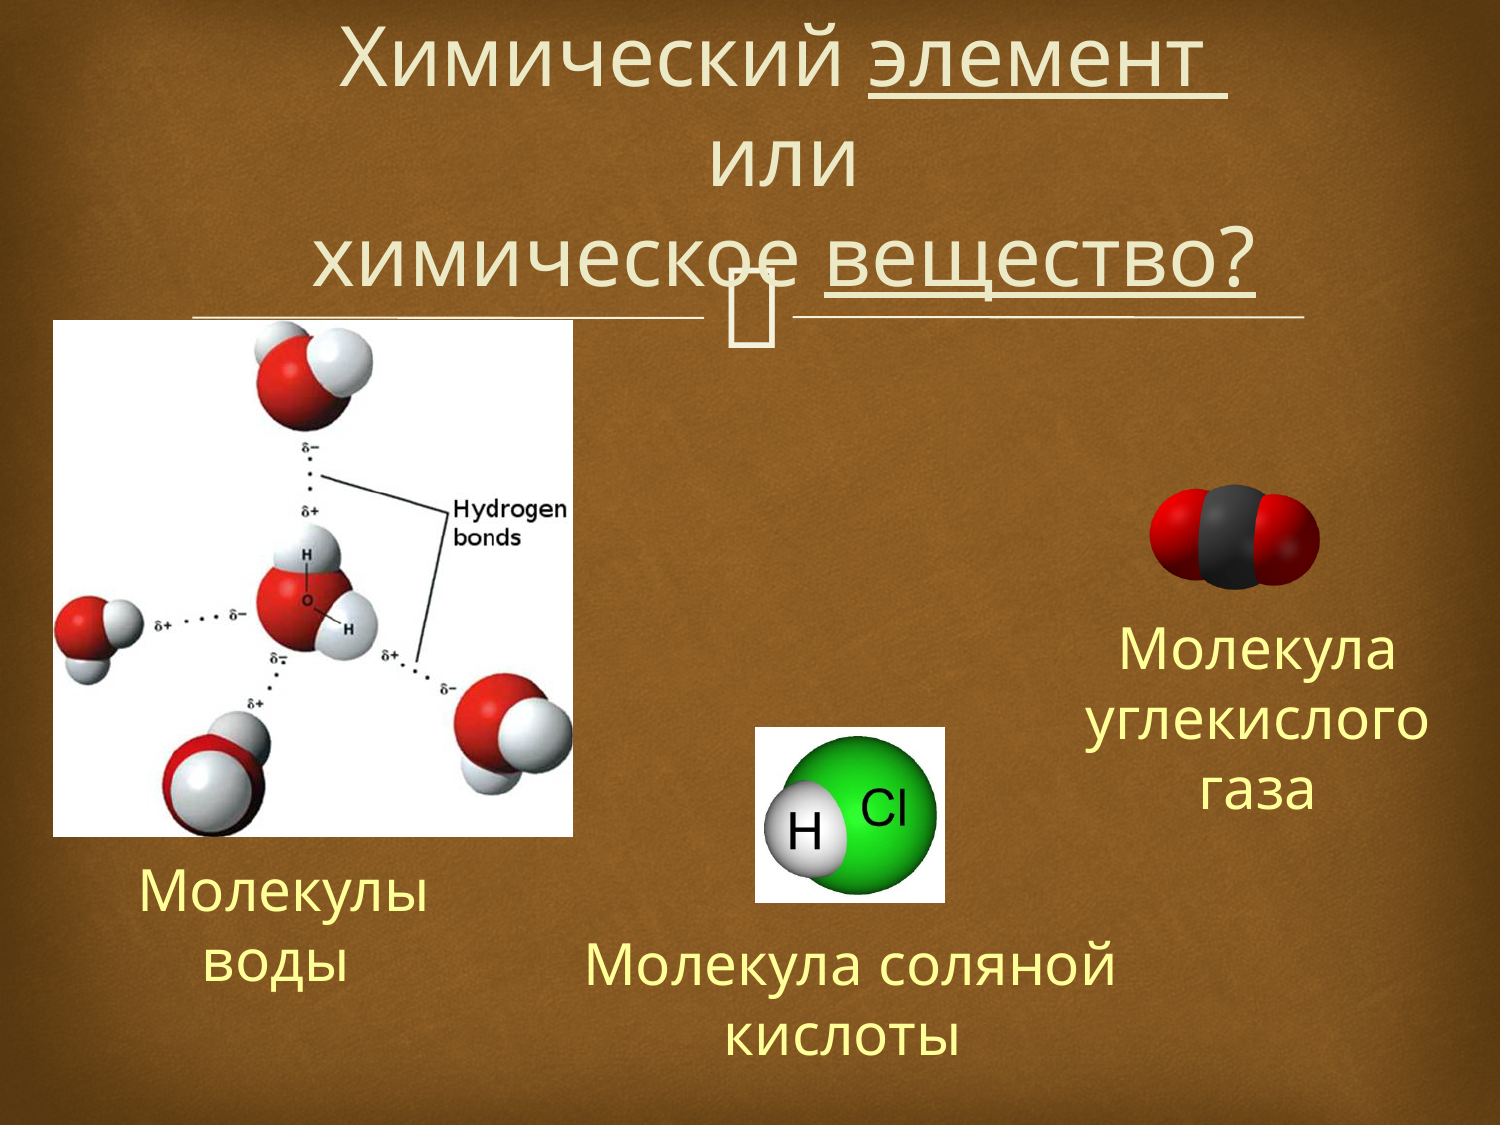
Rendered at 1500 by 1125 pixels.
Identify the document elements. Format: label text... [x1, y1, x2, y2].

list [755, 727, 946, 904]
text_box Молекула соляной кислоты [561, 919, 1140, 1075]
title Химический элемент или химическое вещество? [147, 66, 1420, 240]
text_box Молекулы воды [112, 848, 455, 1001]
text_box Молекула углекислого газа [1021, 603, 1495, 829]
picture [1141, 475, 1328, 599]
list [52, 320, 574, 838]
